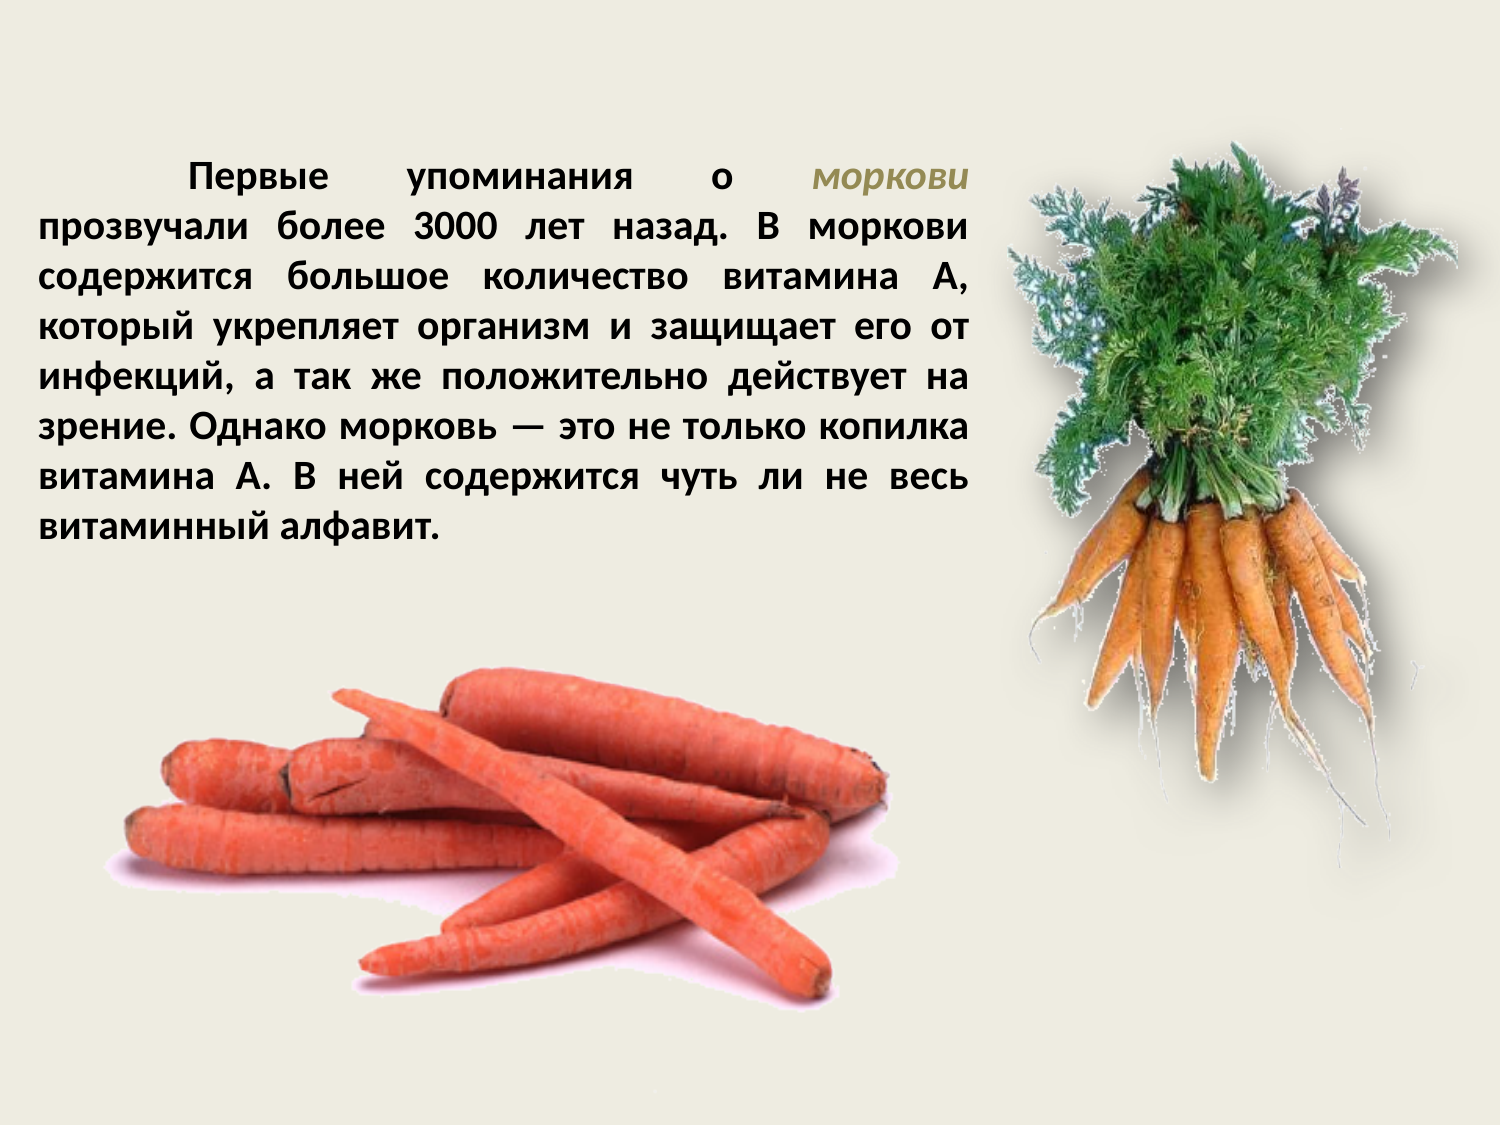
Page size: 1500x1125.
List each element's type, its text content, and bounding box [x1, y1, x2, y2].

picture [1007, 128, 1458, 868]
text_box Первые упоминания о моркови прозвучали более 3000 лет назад. В моркови содержится большое количество витамина А, который укрепляет организм и защищает его от инфекций, а так же положительно действует на зрение. Однако морковь — это не только копилка витамина А. В ней содержится чуть ли не весь витаминный алфавит. [23, 140, 985, 556]
picture [70, 550, 947, 1125]
